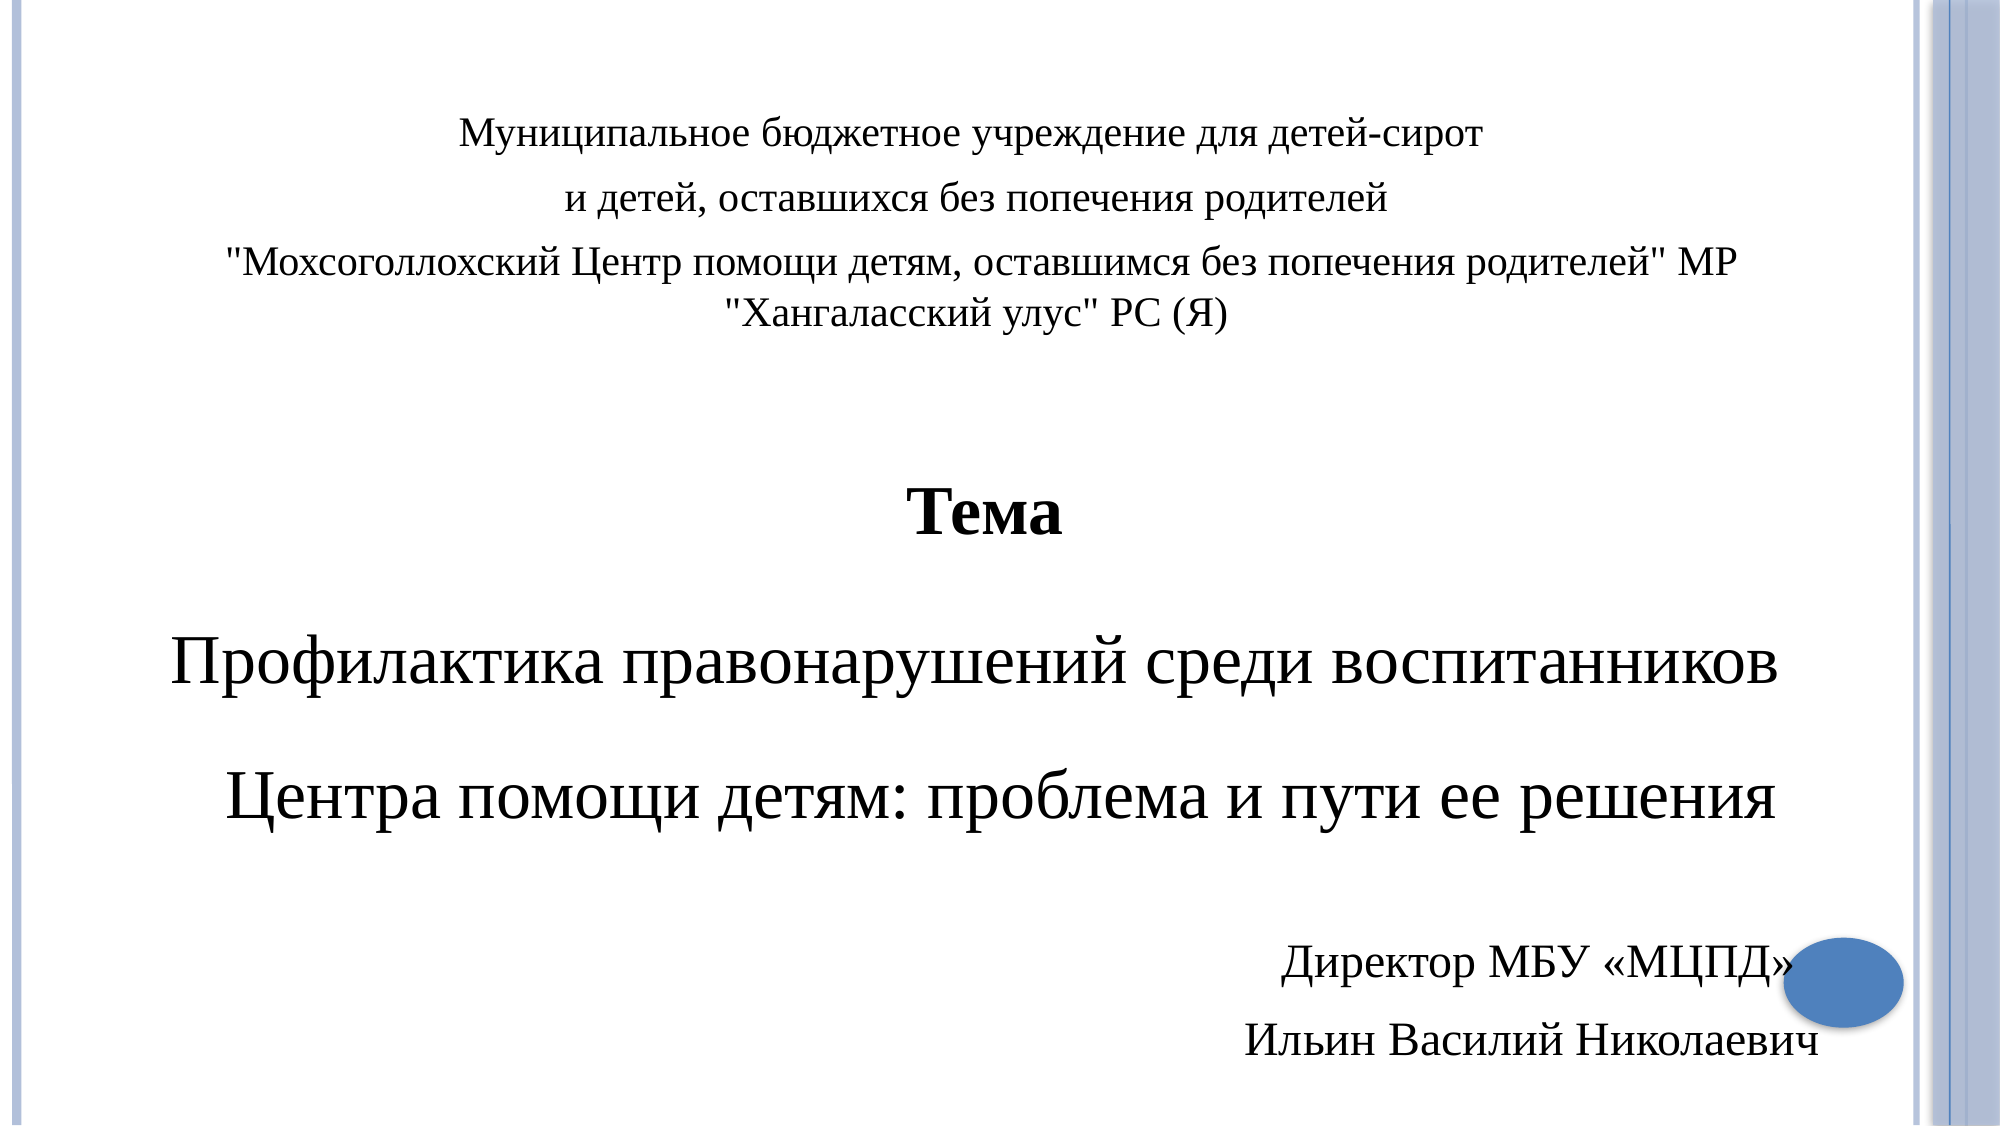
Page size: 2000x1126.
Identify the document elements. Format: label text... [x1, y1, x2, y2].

list Муниципальное бюджетное учреждение для детей-сирот и детей, оставшихся без попечения родителей "Мохсоголлохский Центр помощи детям, оставшимся без попечения родителей" МР "Хангаласский улус" РС (Я) Тема Профилактика правонарушений среди воспитанников Центра помощи детям: проблема и пути ее решения Директор МБУ «МЦПД» Ильин Василий Николаевич [102, 31, 1851, 1083]
